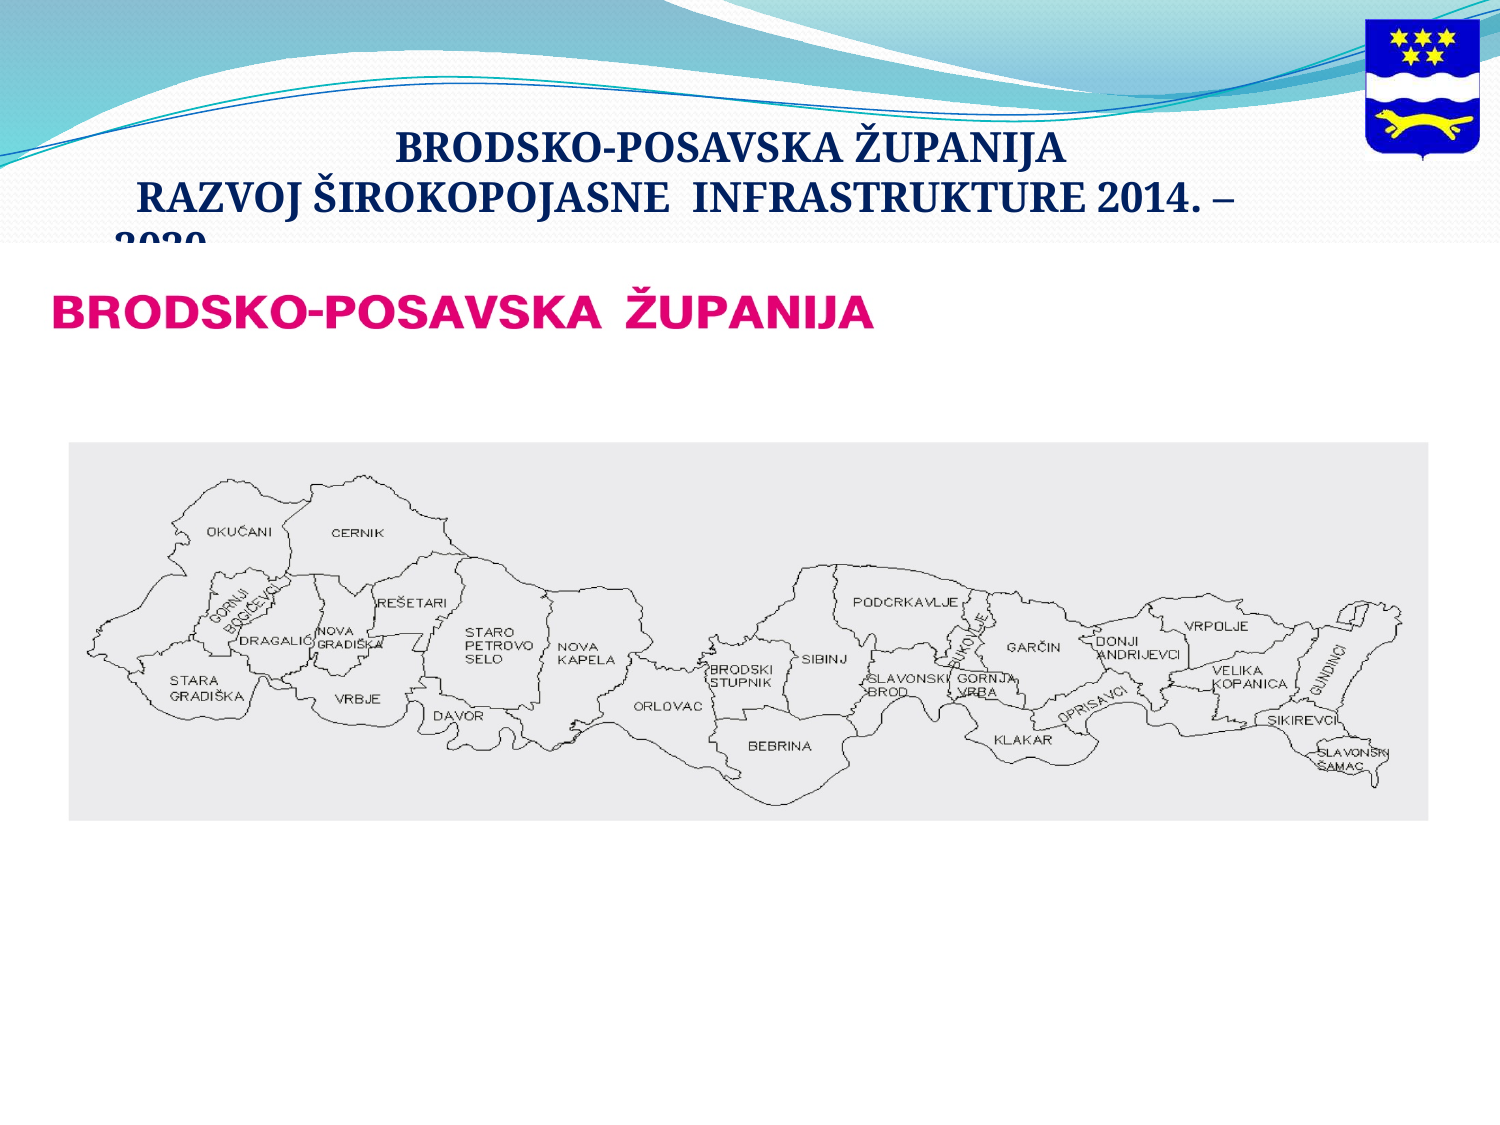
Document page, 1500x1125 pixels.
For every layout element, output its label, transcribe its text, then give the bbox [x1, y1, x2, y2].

text_box BRODSKO-POSAVSKA ŽUPANIJA RAZVOJ ŠIROKOPOJASNE INFRASTRUKTURE 2014. – 2020. [100, 113, 1362, 243]
picture [1364, 18, 1480, 162]
picture [0, 243, 1500, 1125]
text_box [230, 0, 1483, 49]
